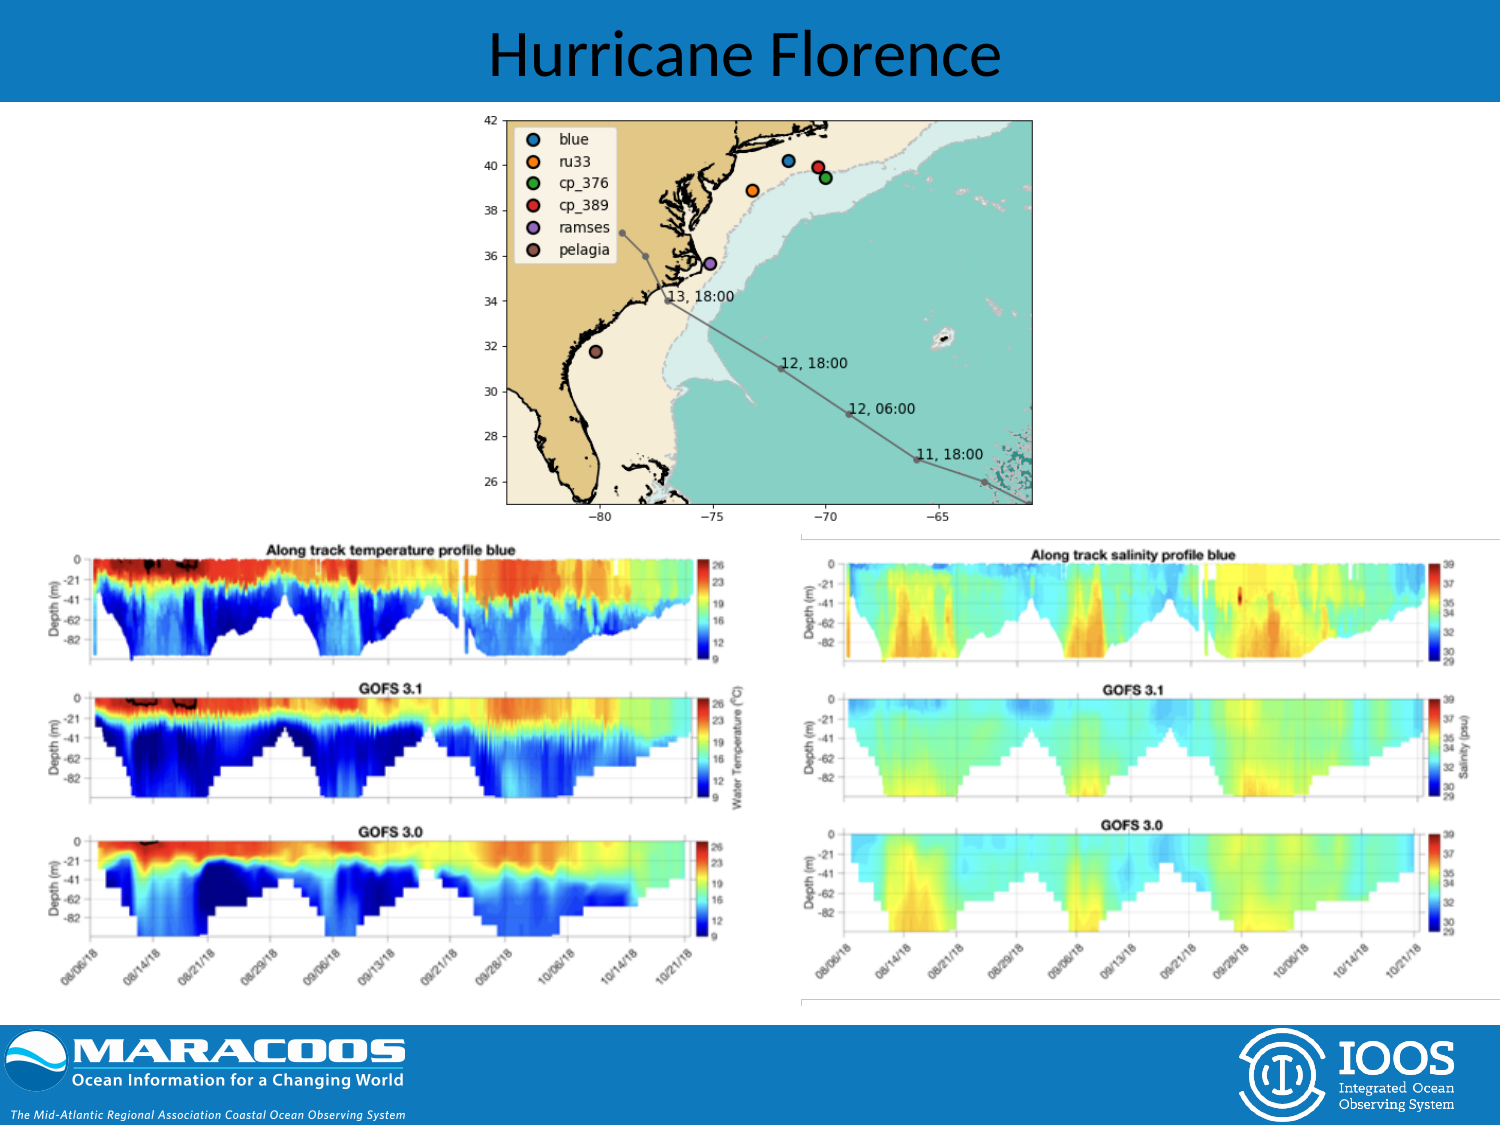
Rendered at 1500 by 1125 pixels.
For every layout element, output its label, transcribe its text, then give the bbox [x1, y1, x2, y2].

picture [0, 534, 1500, 1006]
picture [483, 116, 1035, 524]
picture [0, 0, 1500, 102]
picture [0, 1025, 1500, 1125]
text_box Hurricane Florence [473, 1, 1044, 97]
